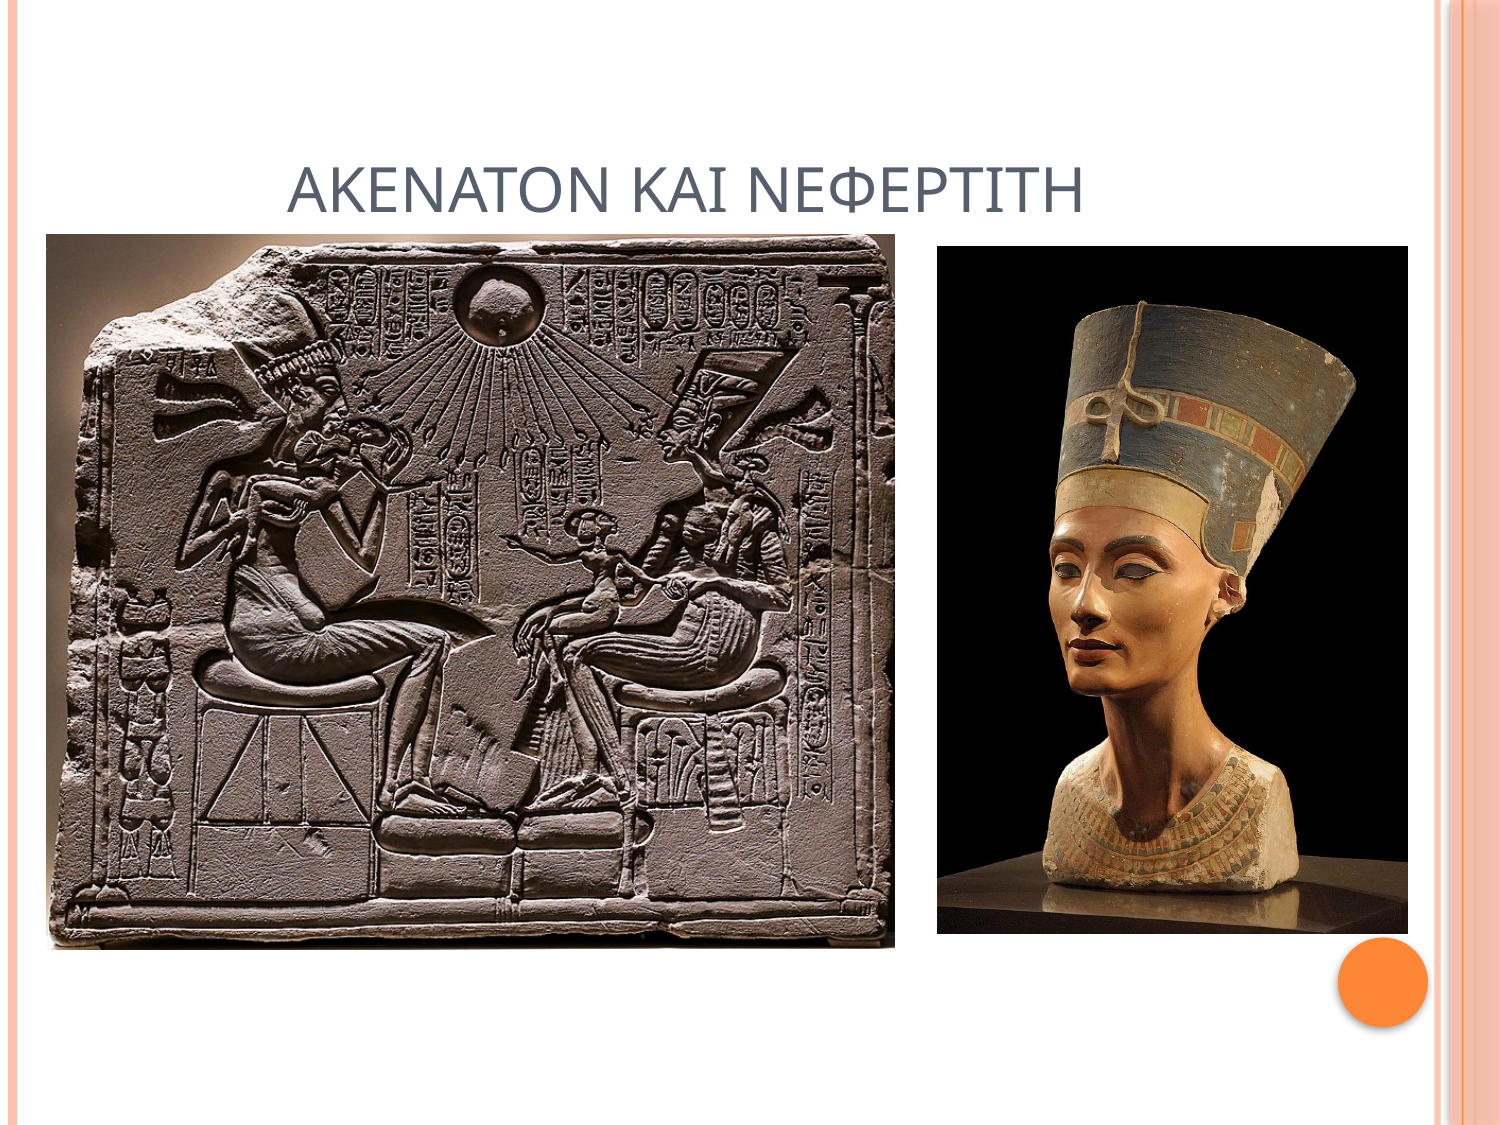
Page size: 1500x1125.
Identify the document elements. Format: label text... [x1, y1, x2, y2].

picture [936, 245, 1408, 935]
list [46, 233, 895, 950]
title Ακενατον και νεφερτιτη [75, 45, 1300, 233]
